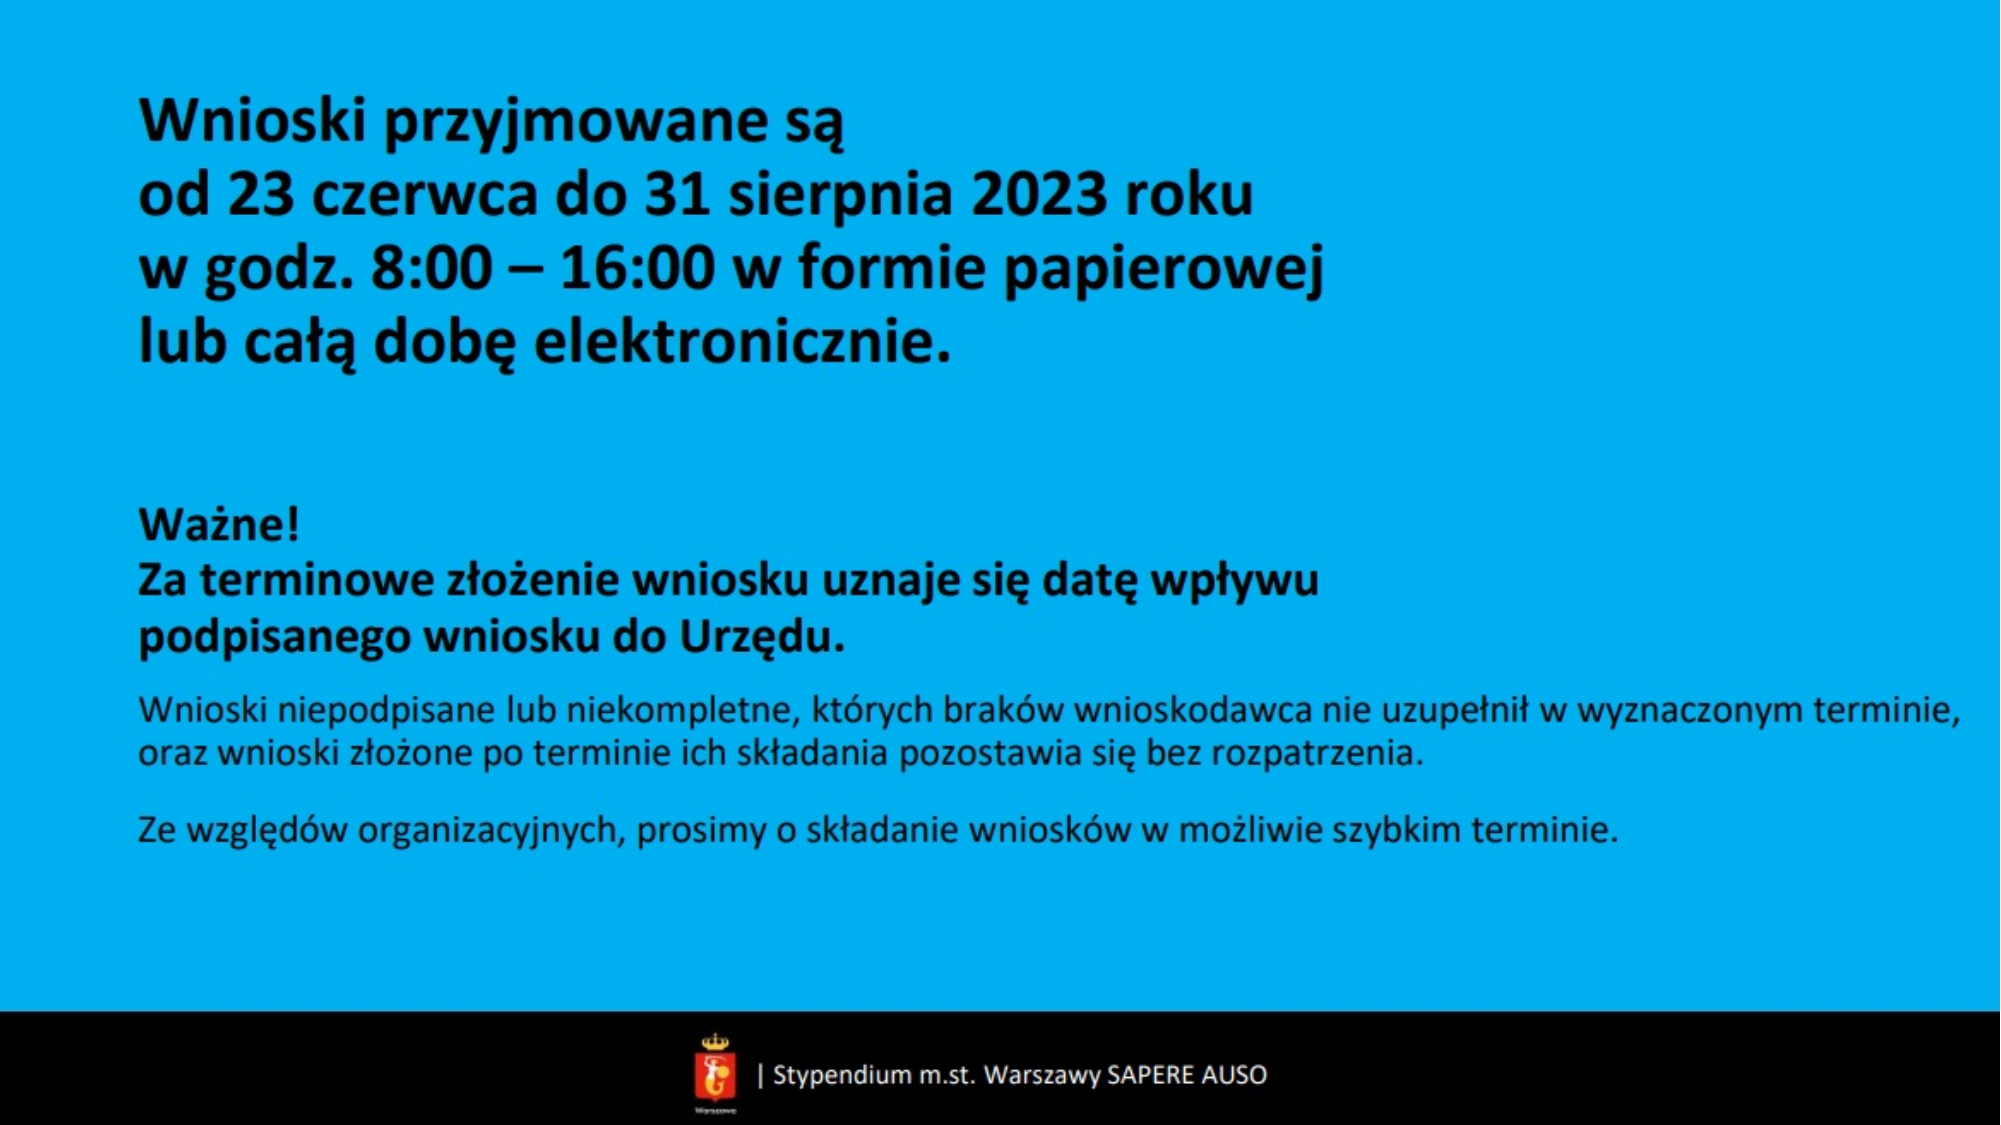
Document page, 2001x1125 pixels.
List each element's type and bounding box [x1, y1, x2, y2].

list [0, 0, 2000, 1125]
